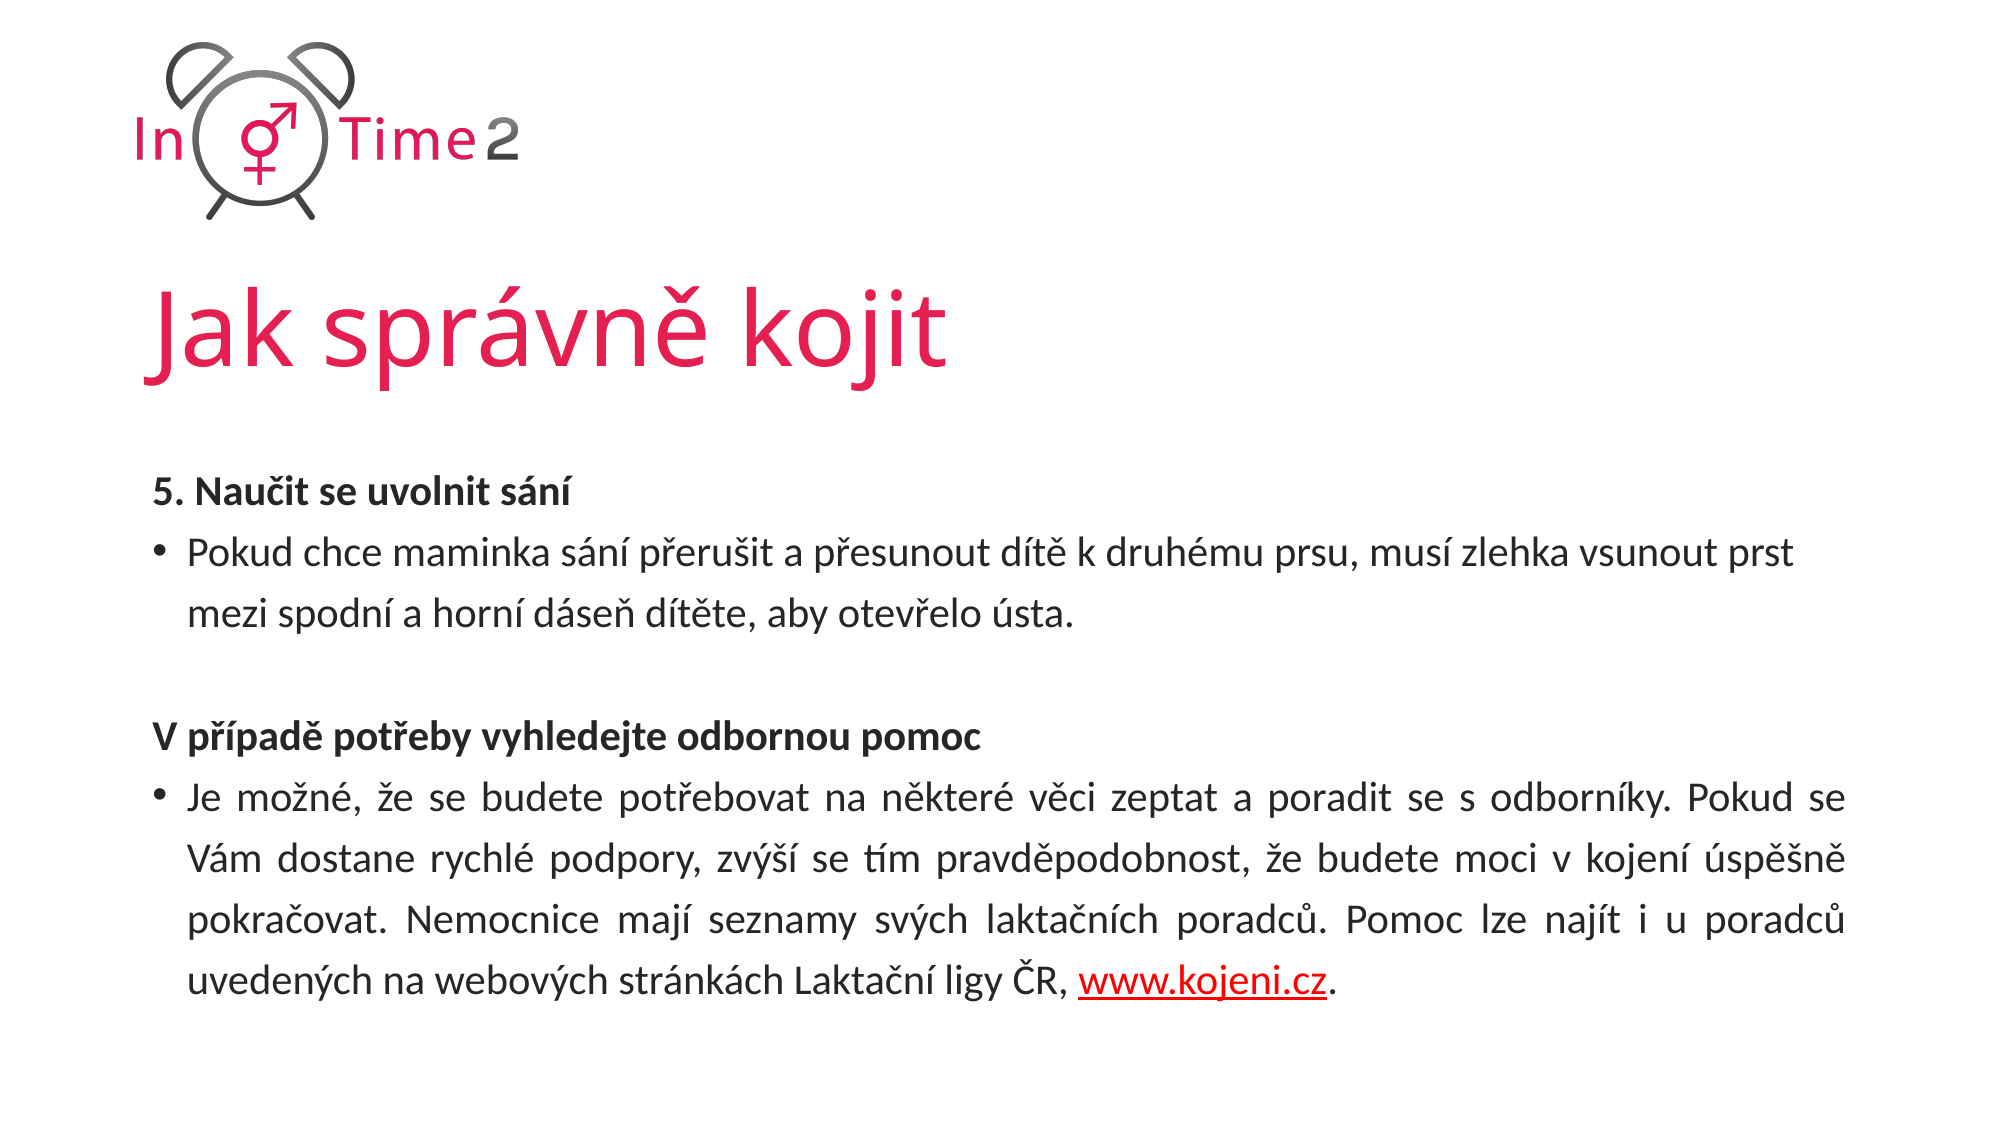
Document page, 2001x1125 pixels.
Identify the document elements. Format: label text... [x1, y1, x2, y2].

list 5. Naučit se uvolnit sání Pokud chce maminka sání přerušit a přesunout dítě k druhému prsu, musí zlehka vsunout prst mezi spodní a horní dáseň dítěte, aby otevřelo ústa. V případě potřeby vyhledejte odbornou pomoc Je možné, že se budete potřebovat na některé věci zeptat a poradit se s odborníky. Pokud se Vám dostane rychlé podpory, zvýší se tím pravděpodobnost, že budete moci v kojení úspěšně pokračovat. Nemocnice mají seznamy svých laktačních poradců. Pomoc lze najít i u poradců uvedených na webových stránkách Laktační ligy ČR, www.kojeni.cz. [137, 445, 1863, 1014]
title Jak správně kojit [137, 249, 1863, 417]
picture [137, 42, 518, 220]
